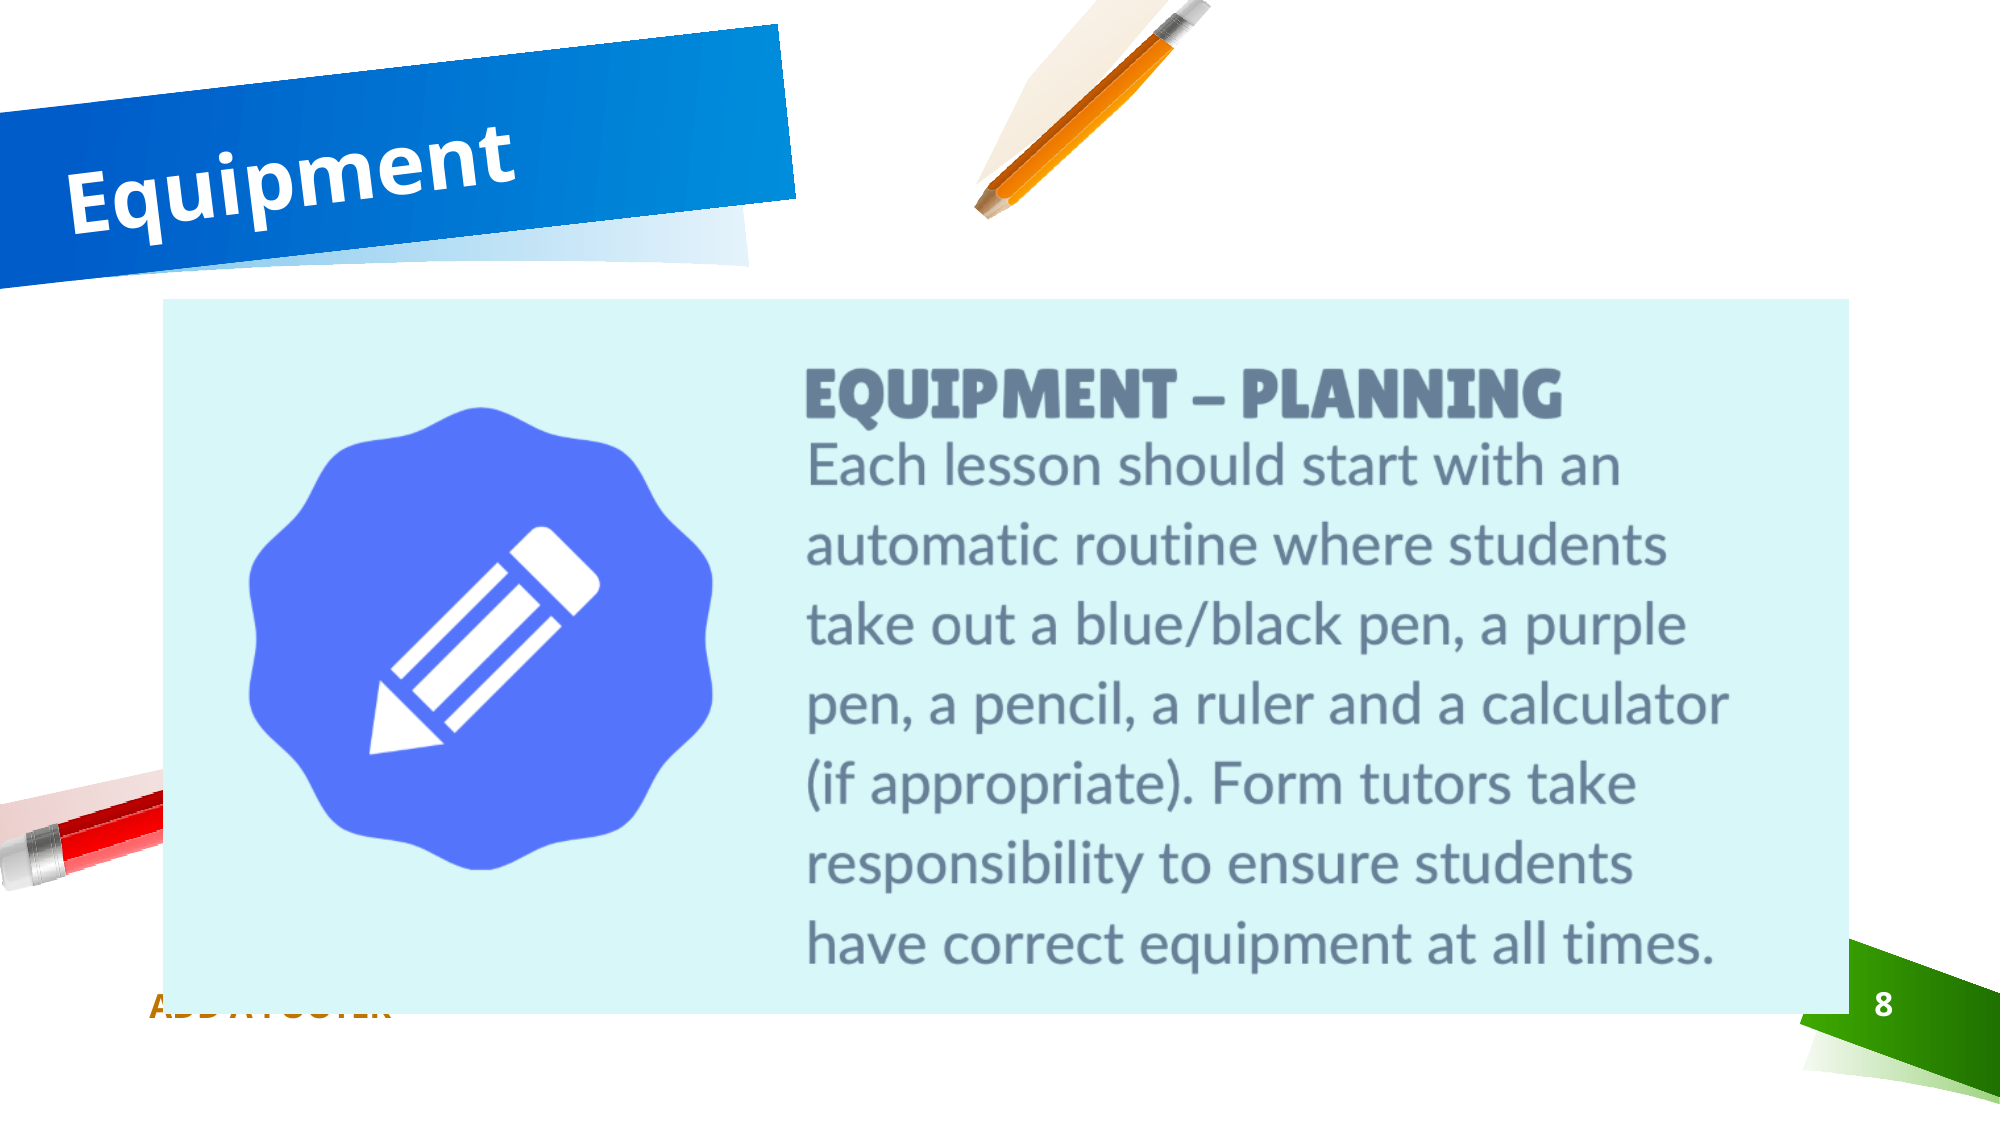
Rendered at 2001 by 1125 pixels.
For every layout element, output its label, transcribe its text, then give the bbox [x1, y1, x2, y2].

title Equipment [36, 15, 779, 319]
picture [956, 0, 1217, 237]
slide_number 8 [1831, 975, 1937, 1036]
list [163, 299, 1849, 1014]
picture [0, 789, 163, 894]
footer ADD A FOOTER [149, 975, 583, 1036]
